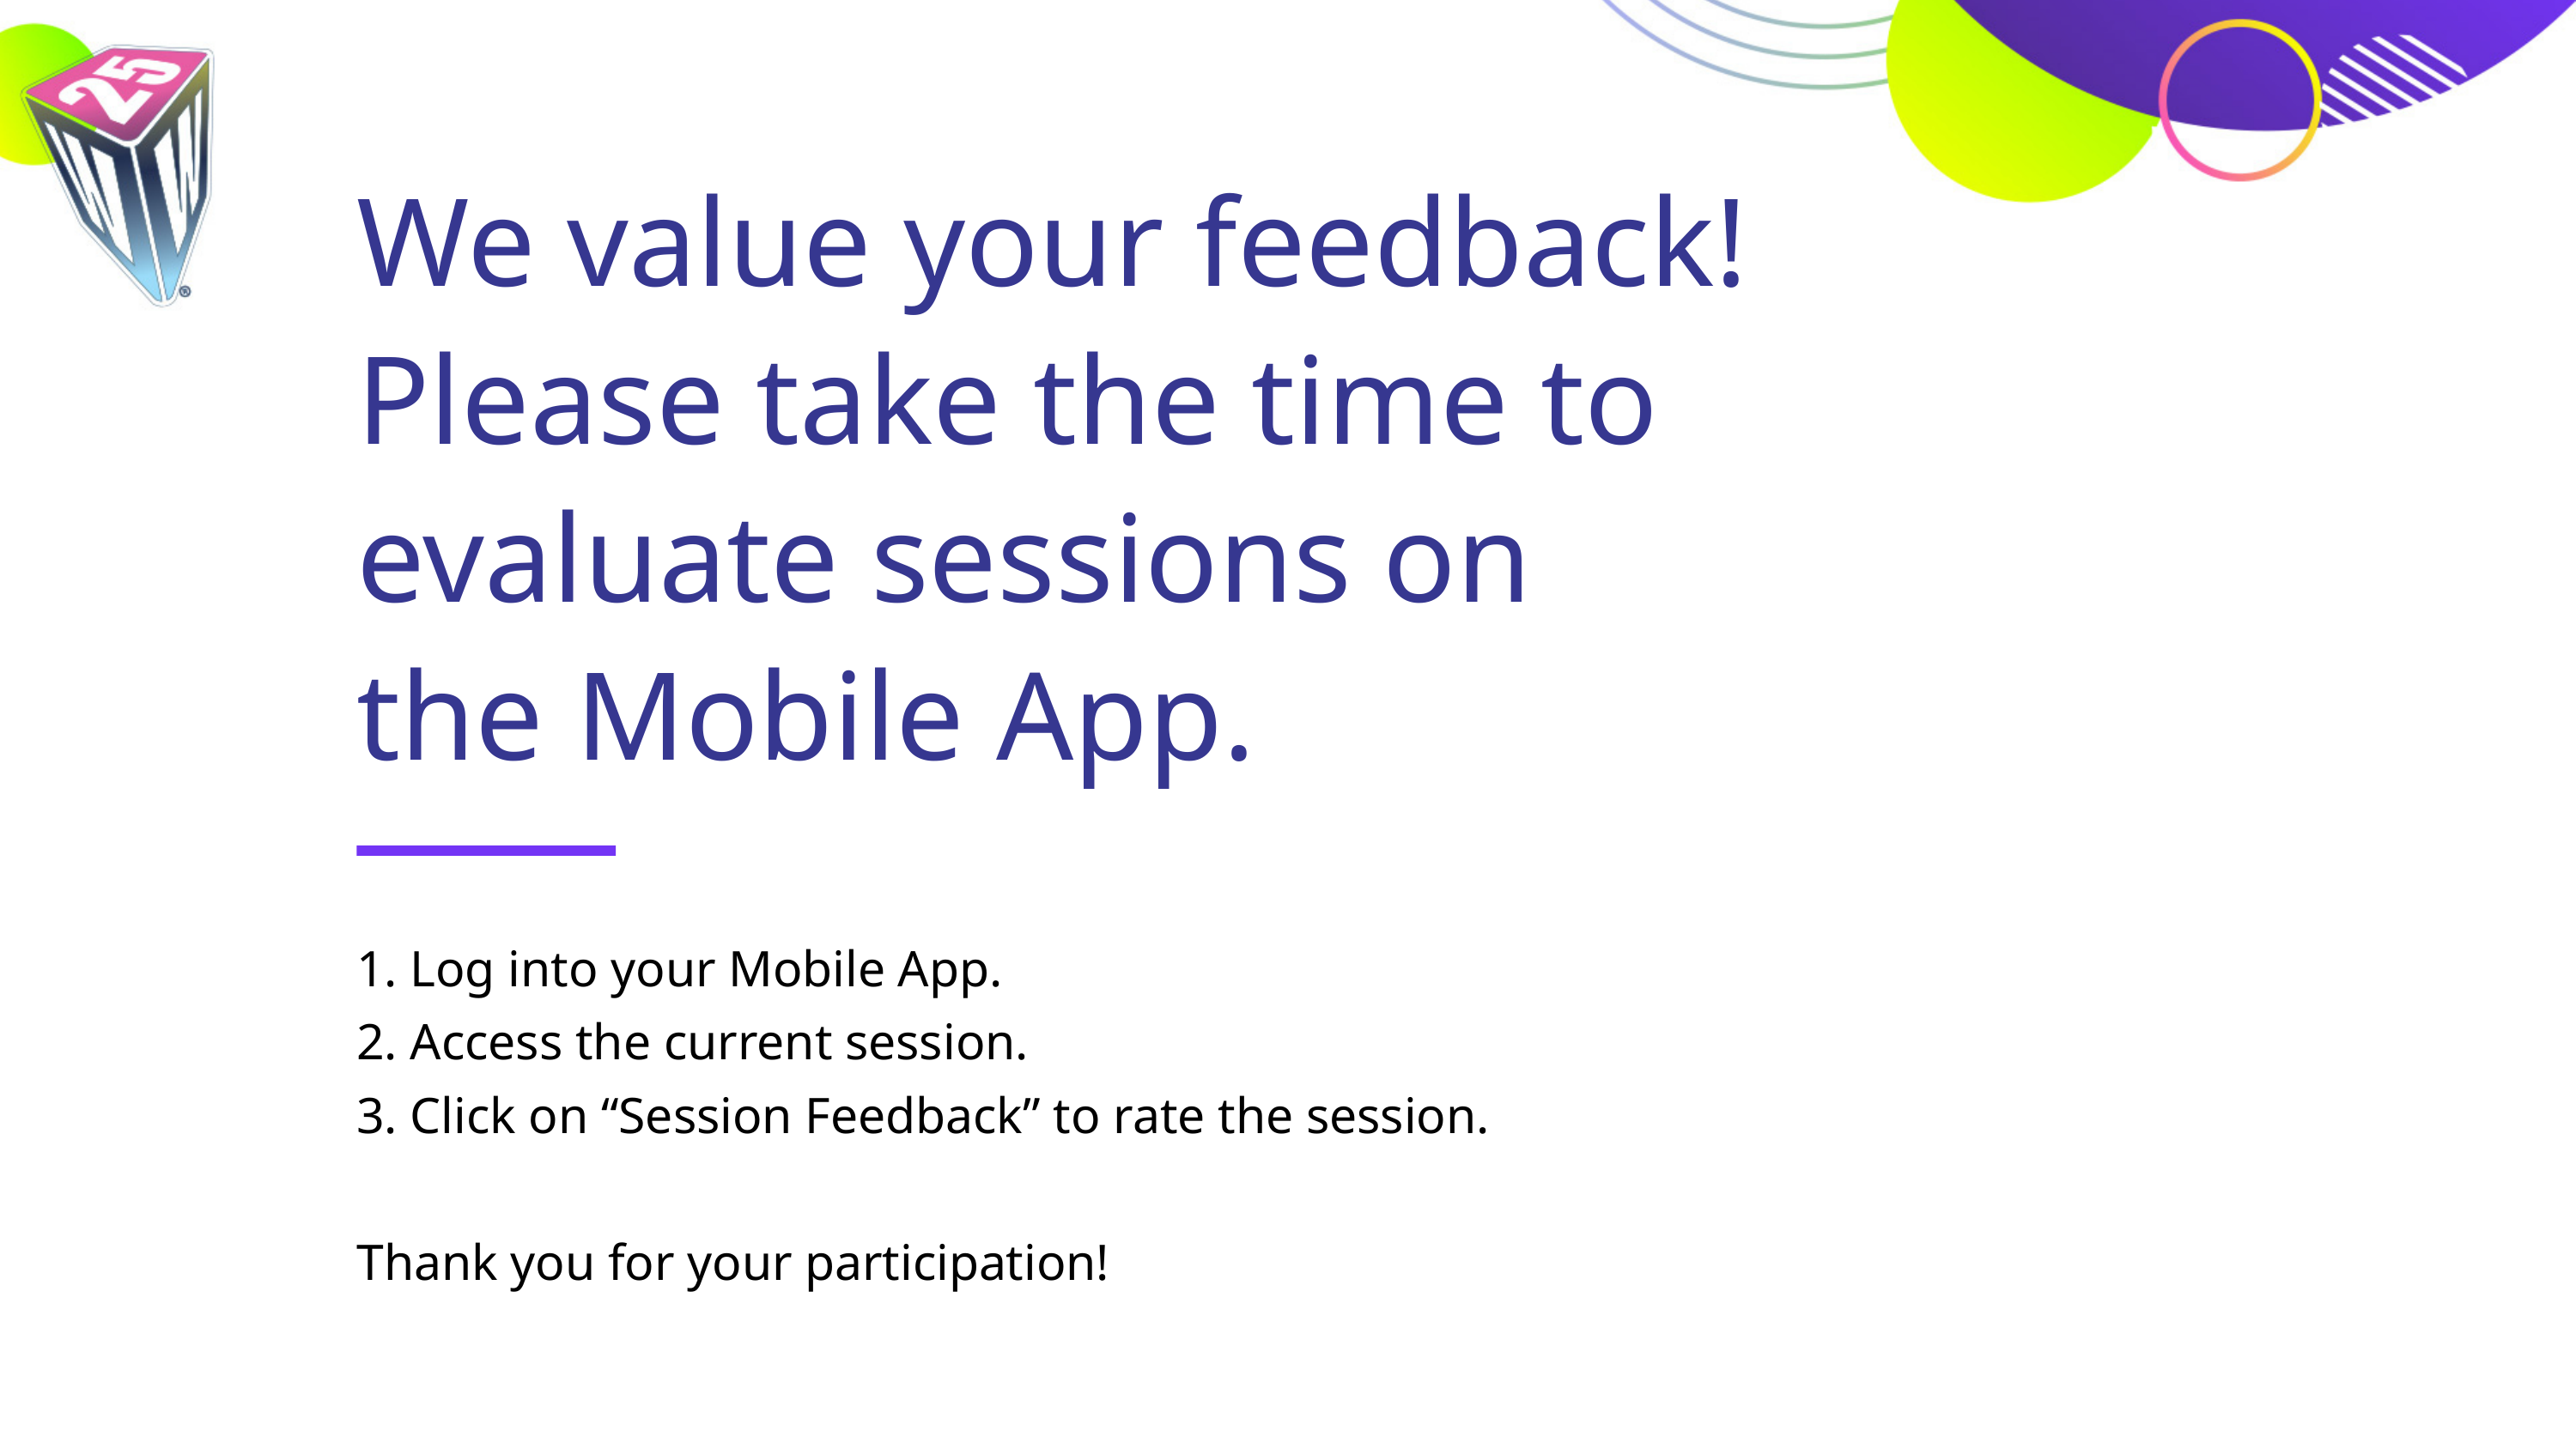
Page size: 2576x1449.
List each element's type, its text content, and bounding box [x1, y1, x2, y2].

text_box 1. Log into your Mobile App. 2. Access the current session. 3. Click on “Session Feedback” to rate the session. Thank you for your participation! [356, 922, 2009, 1290]
text_box [356, 845, 617, 856]
text_box [0, 0, 2576, 1449]
text_box We value your feedback! Please take the time to evaluate sessions on the Mobile App. [356, 152, 2009, 785]
